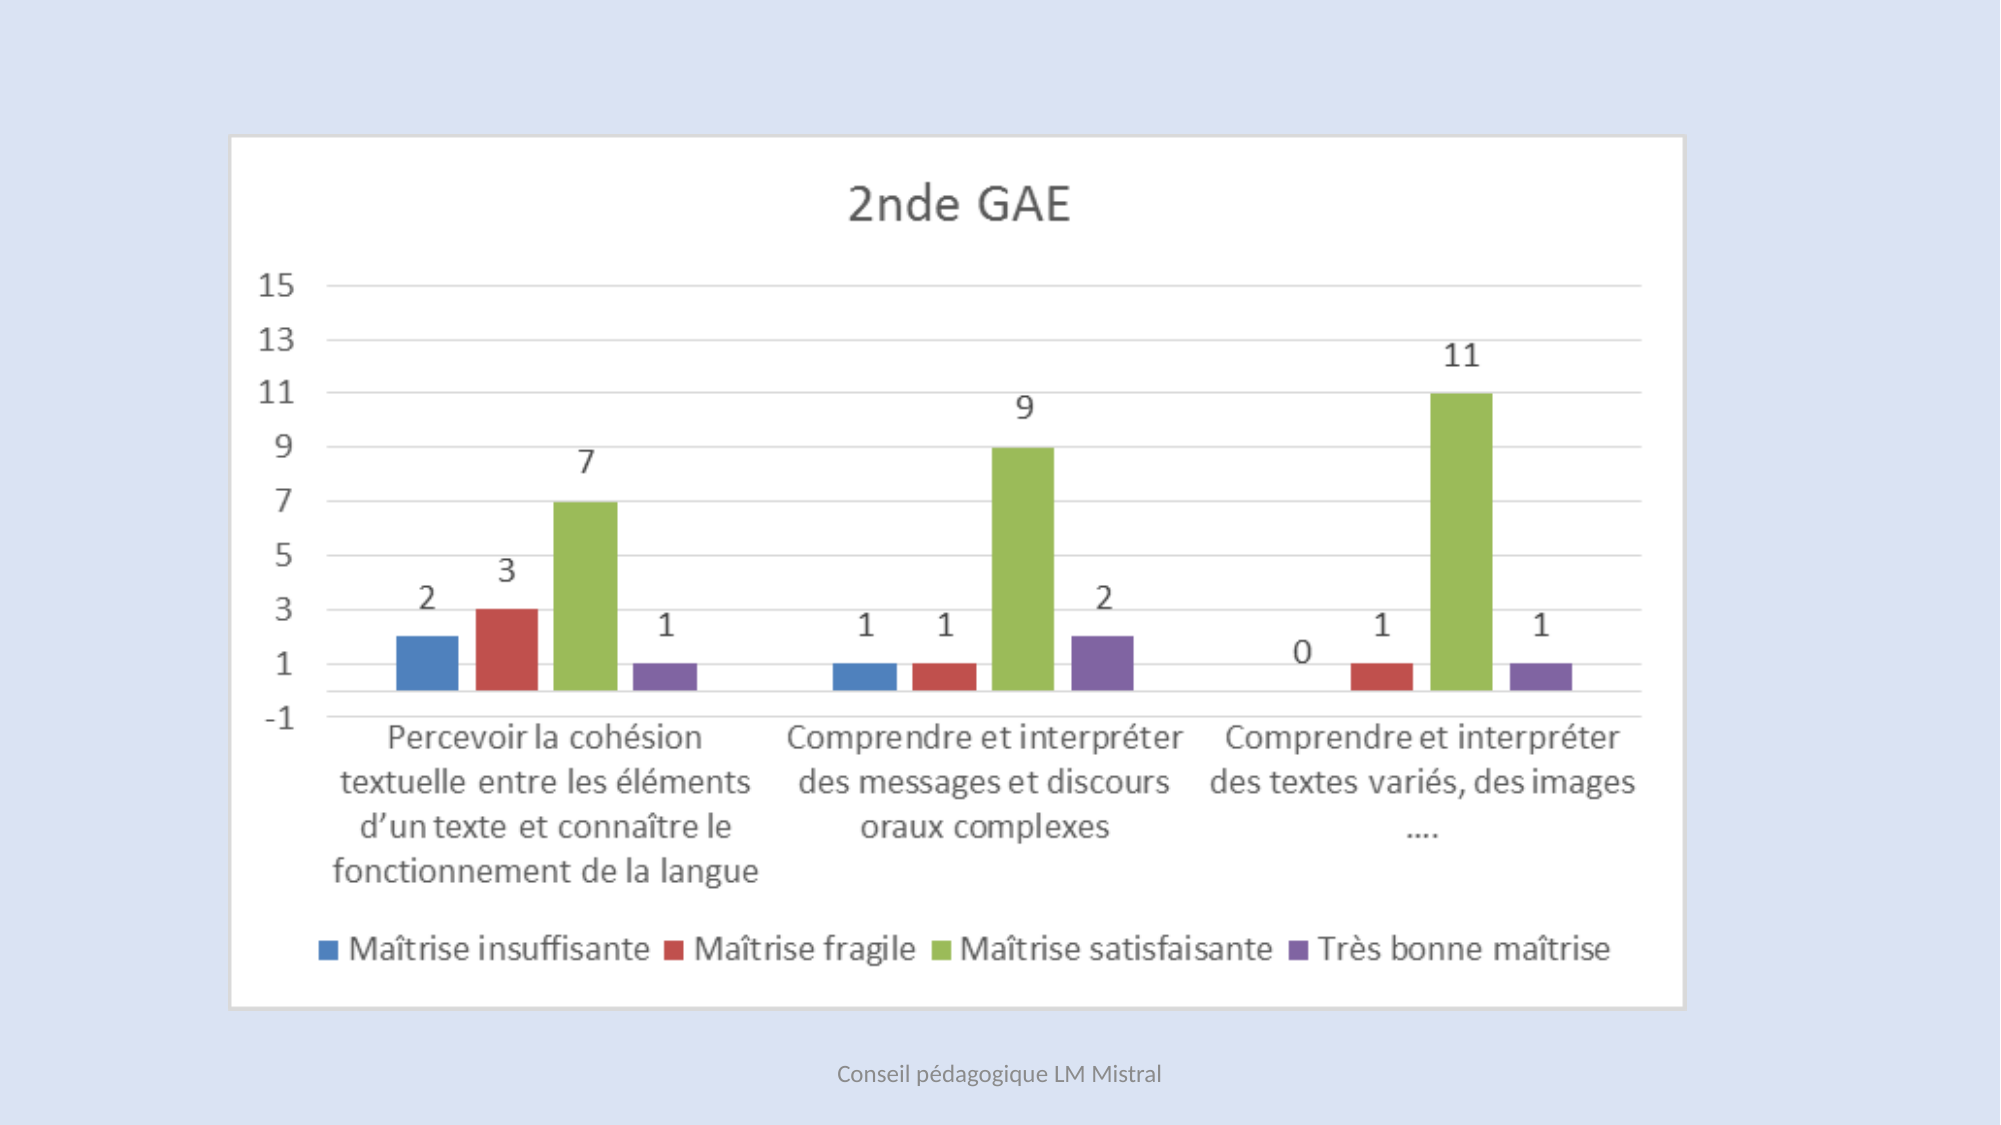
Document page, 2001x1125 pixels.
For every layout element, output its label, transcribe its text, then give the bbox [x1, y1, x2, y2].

footer Conseil pédagogique LM Mistral [662, 1042, 1338, 1103]
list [228, 134, 1687, 1011]
